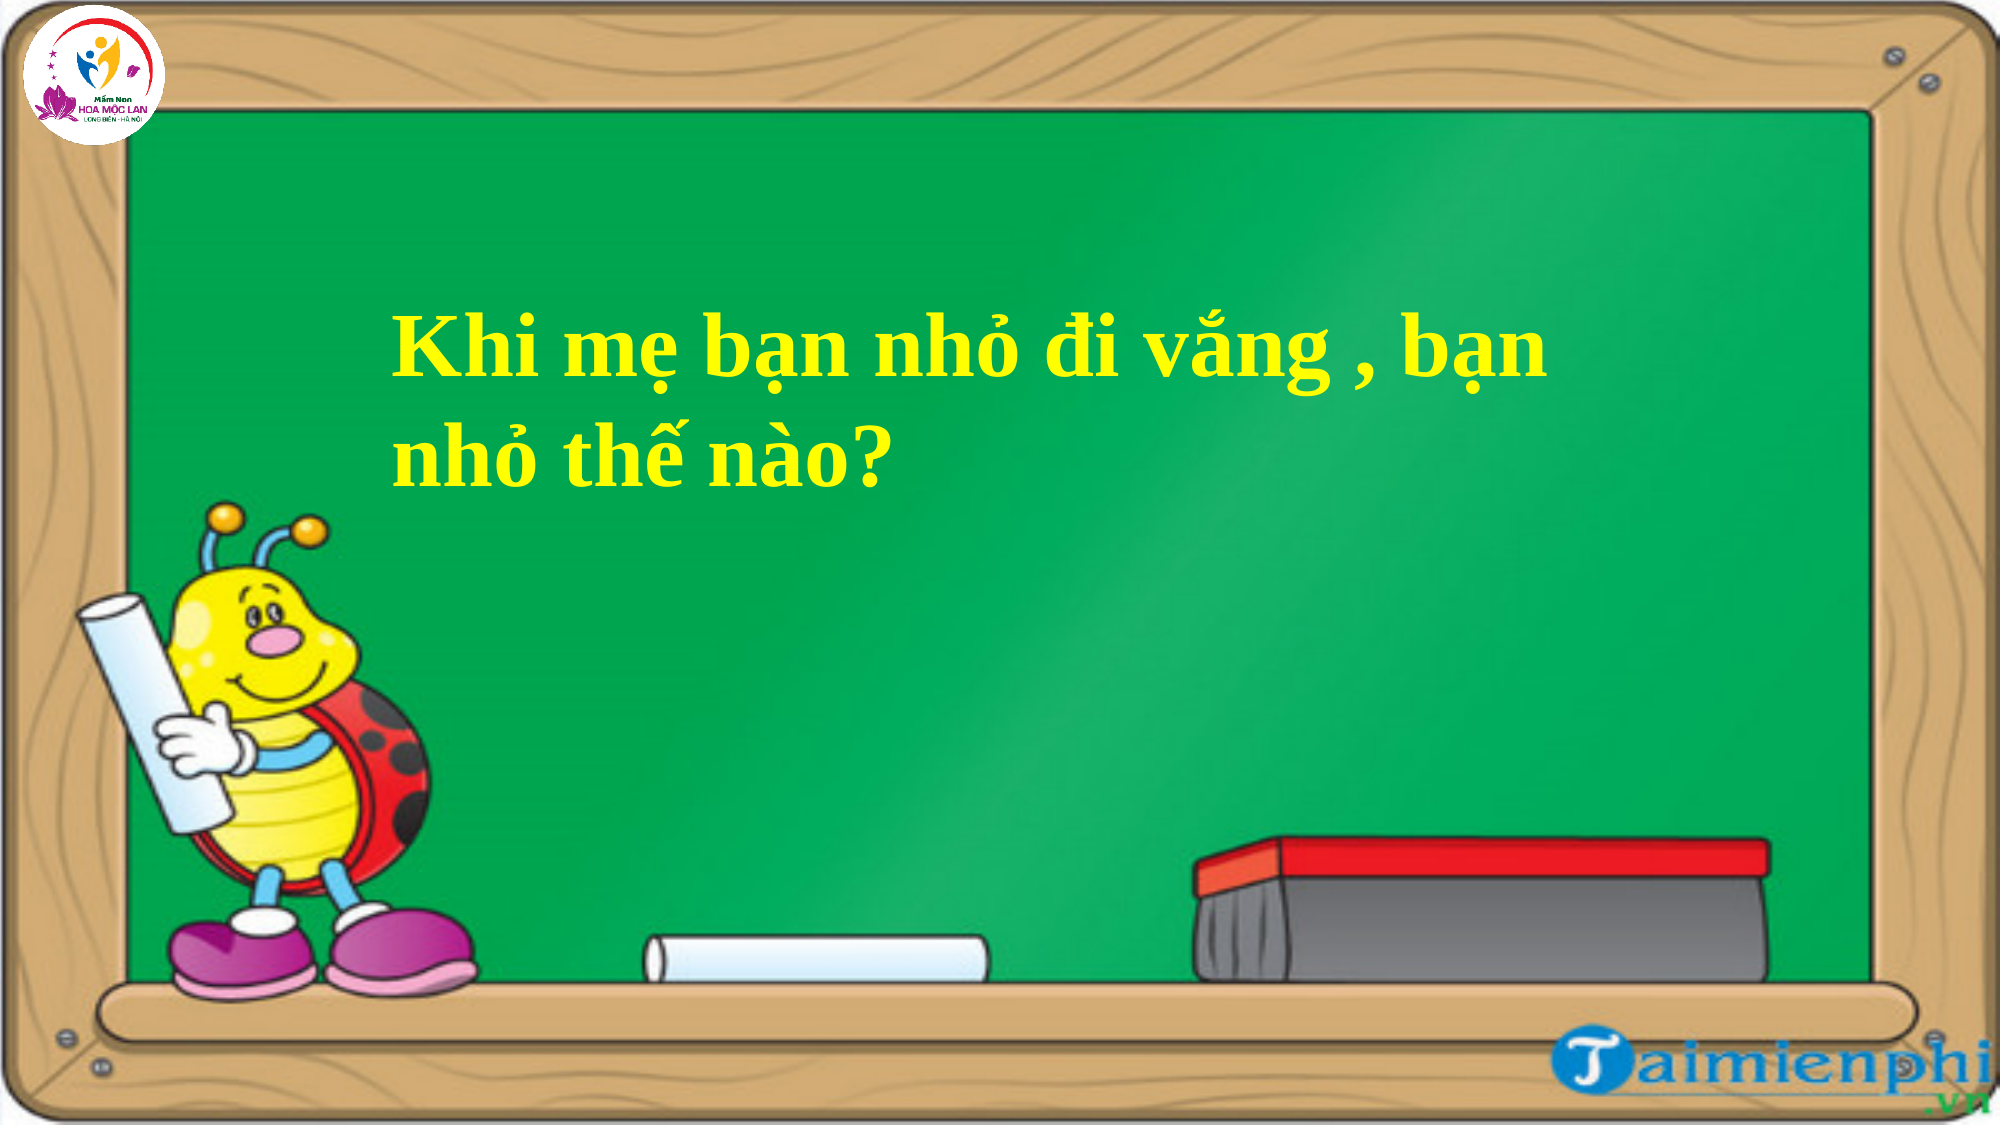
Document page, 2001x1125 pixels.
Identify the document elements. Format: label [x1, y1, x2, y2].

list [0, 0, 2000, 1125]
picture [15, 0, 172, 150]
